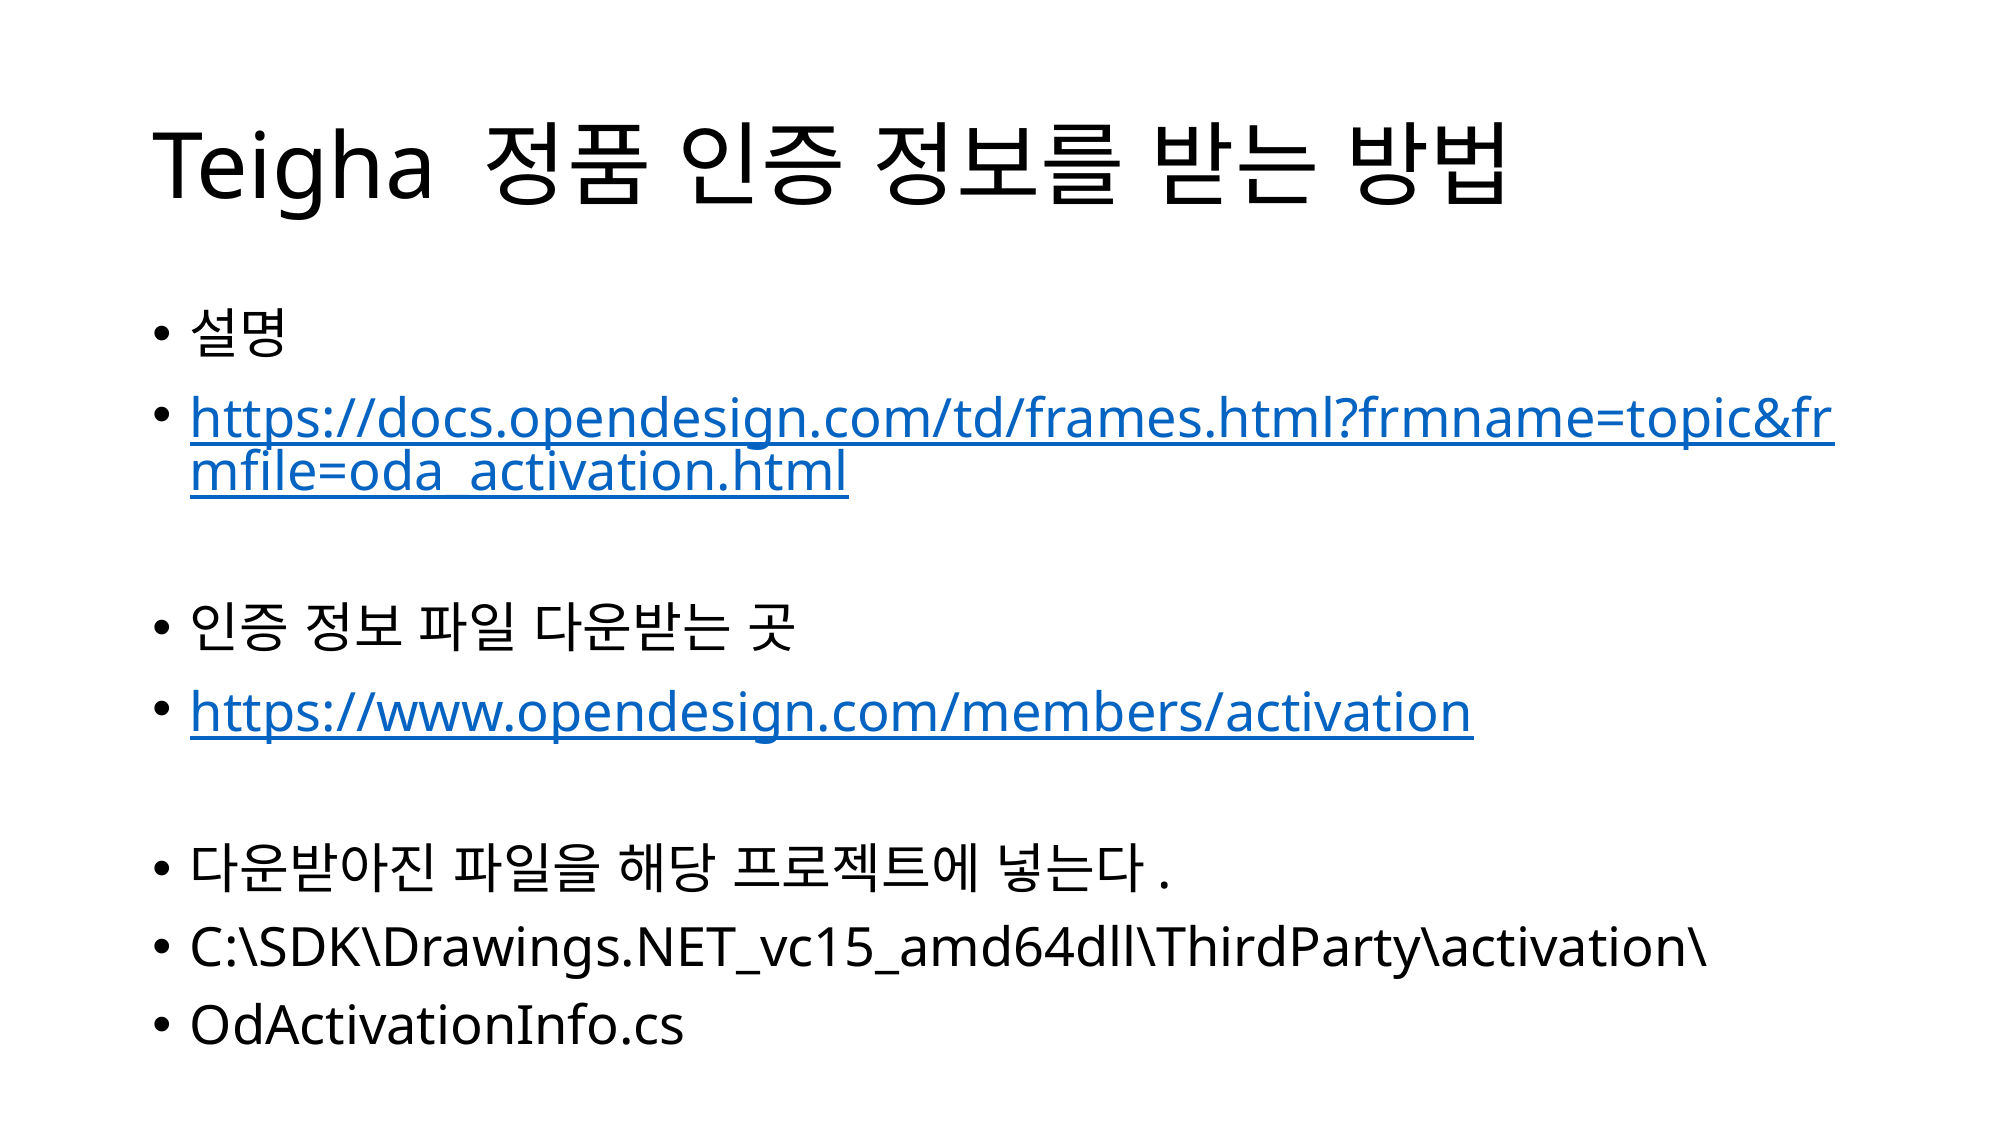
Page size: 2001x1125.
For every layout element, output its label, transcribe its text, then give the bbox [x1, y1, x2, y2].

list 설명 https://docs.opendesign.com/td/frames.html?frmname=topic&frmfile=oda_activation.html 인증 정보 파일 다운받는 곳 https://www.opendesign.com/members/activation 다운받아진 파일을 해당 프로젝트에 넣는다. C:\SDK\Drawings.NET_vc15_amd64dll\ThirdParty\activation\ OdActivationInfo.cs [137, 299, 1863, 1014]
title Teigha 정품 인증 정보를 받는 방법 [137, 59, 1863, 278]
